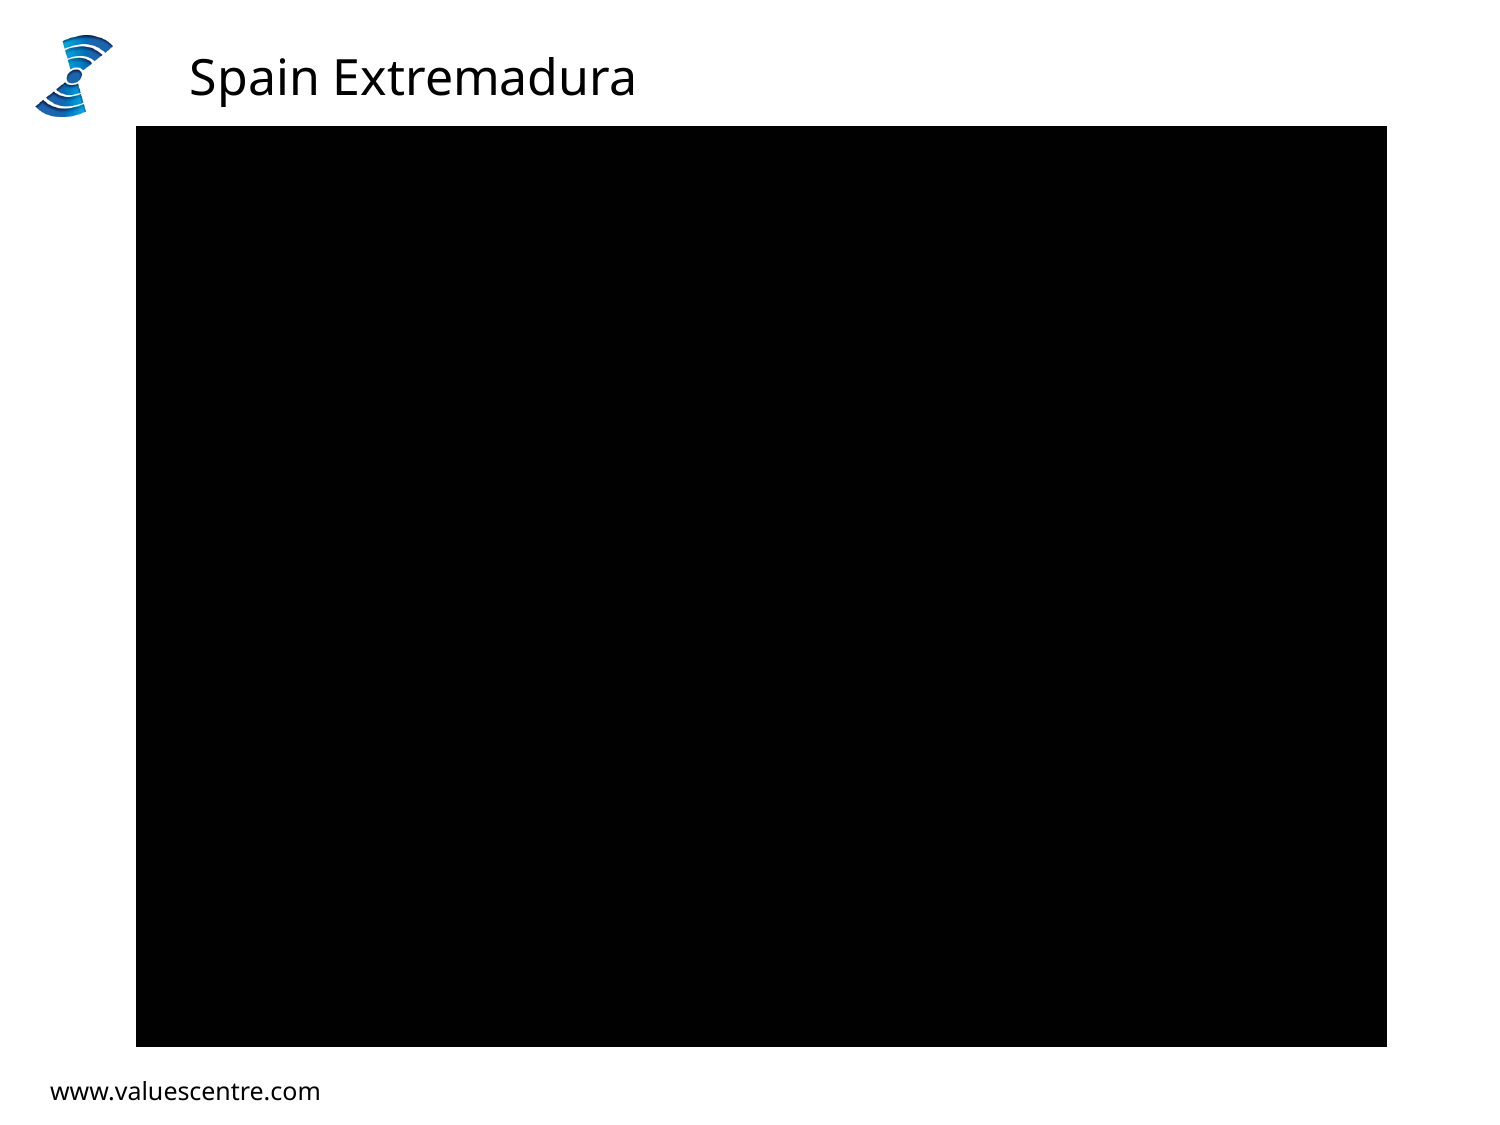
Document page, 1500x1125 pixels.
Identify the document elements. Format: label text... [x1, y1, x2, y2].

title Spain Extremadura [174, 12, 1426, 138]
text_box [135, 125, 1389, 1048]
picture [35, 35, 113, 117]
